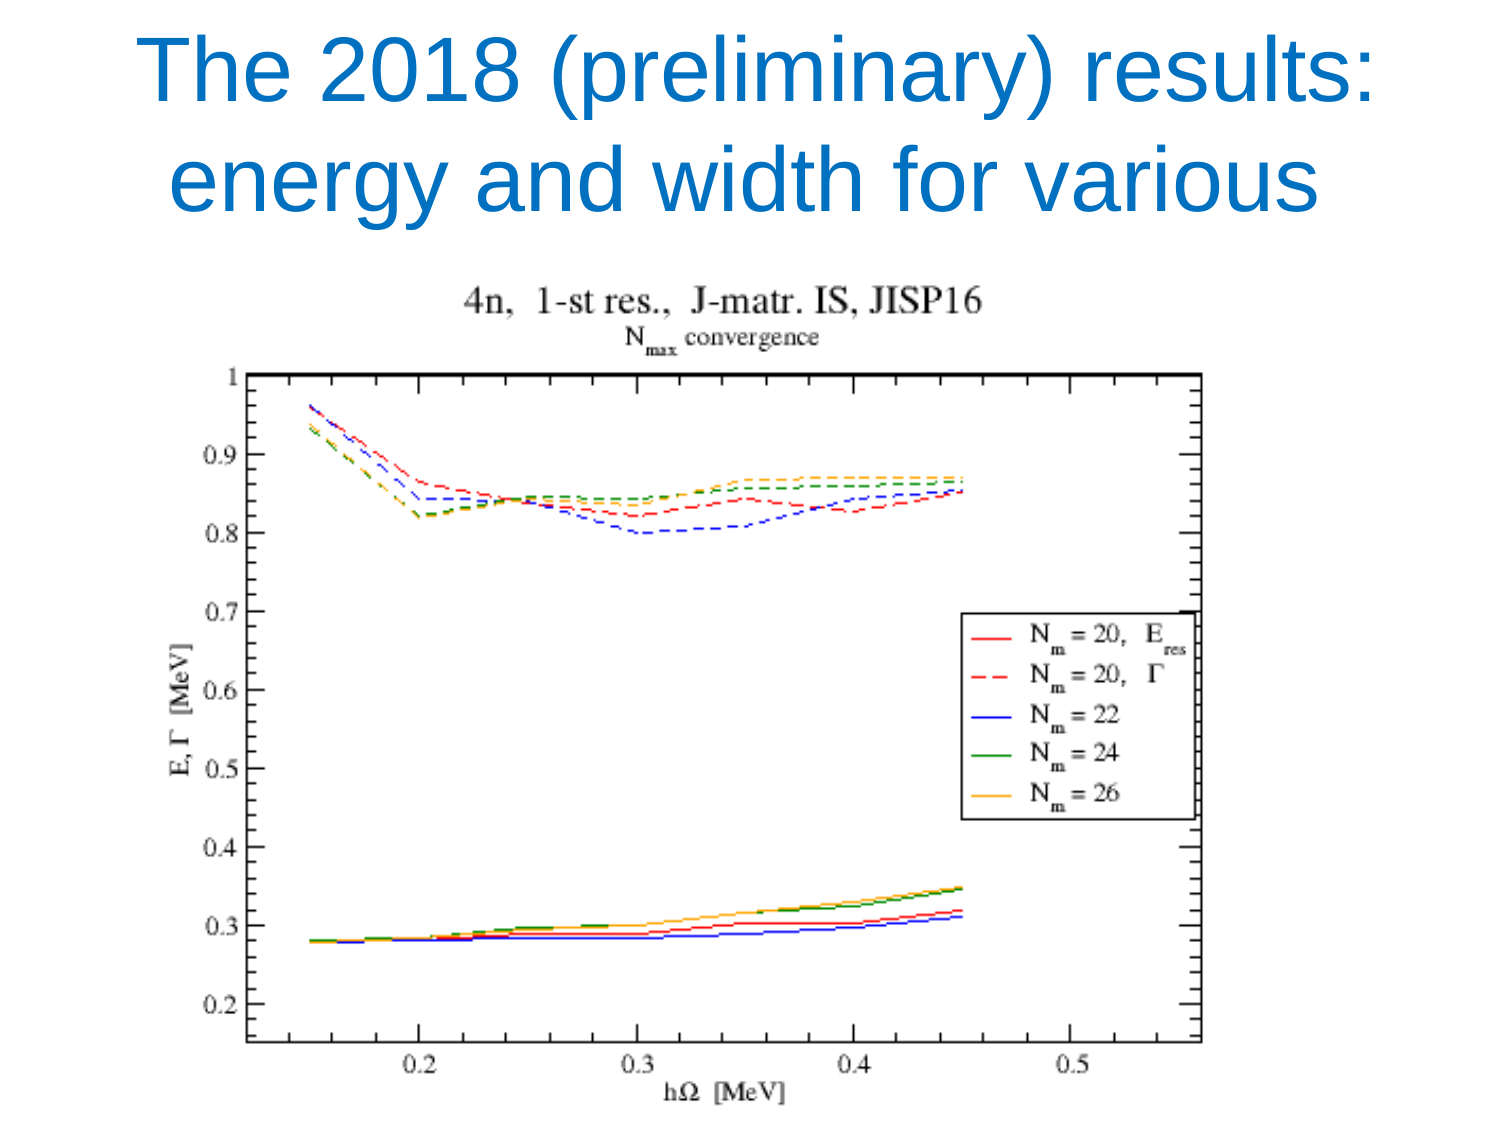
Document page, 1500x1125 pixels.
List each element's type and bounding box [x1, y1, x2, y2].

list [102, 231, 1500, 1125]
